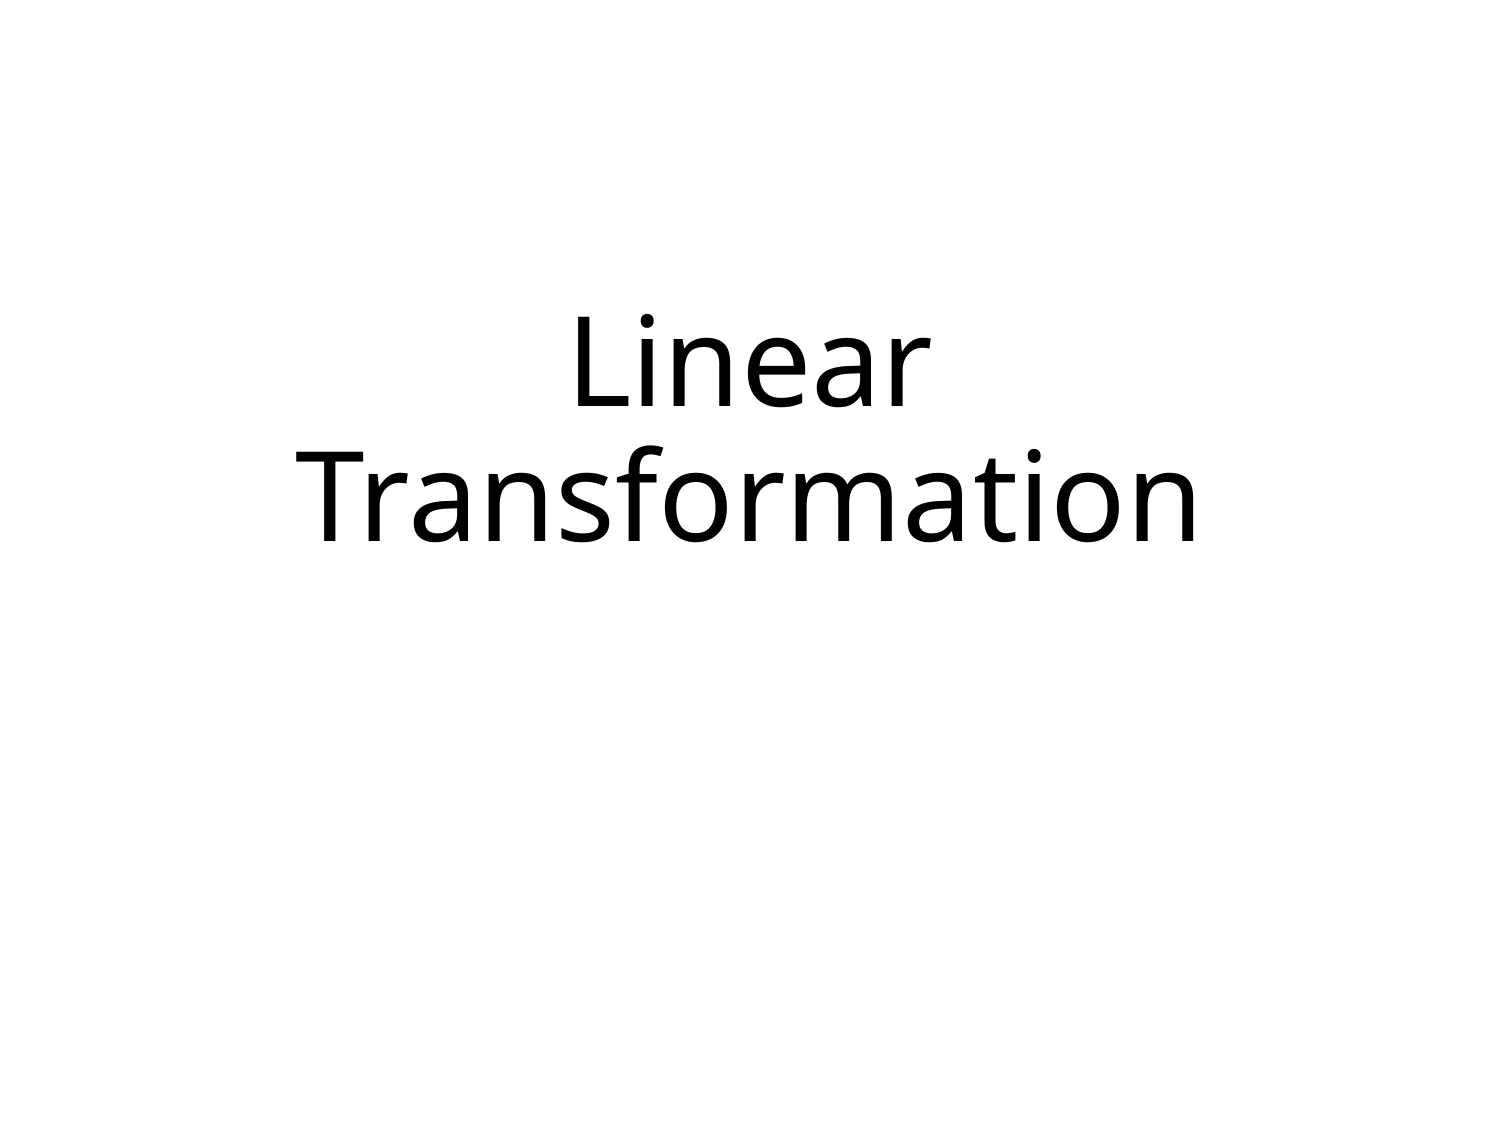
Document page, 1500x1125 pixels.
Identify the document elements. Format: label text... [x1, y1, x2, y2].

title Linear Transformation [112, 184, 1388, 576]
